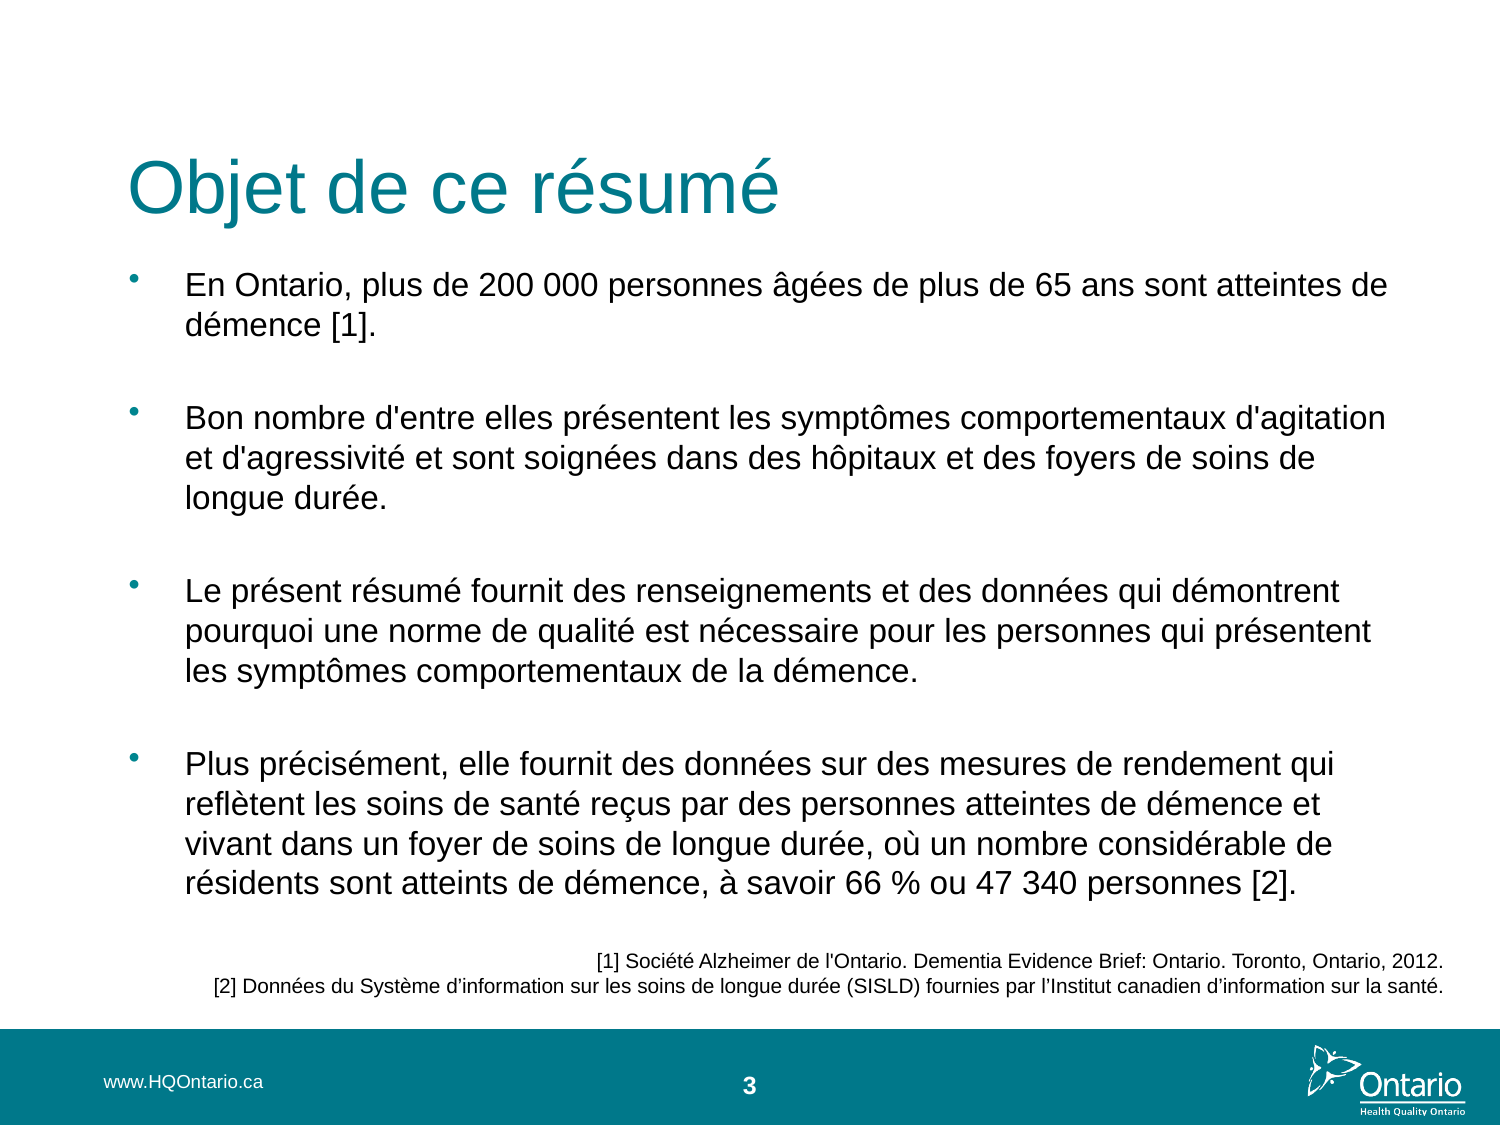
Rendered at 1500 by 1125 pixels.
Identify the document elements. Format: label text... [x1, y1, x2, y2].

footer www.HQOntario.ca [88, 1062, 550, 1103]
text_box En Ontario, plus de 200 000 personnes âgées de plus de 65 ans sont atteintes de démence [1]. Bon nombre d'entre elles présentent les symptômes comportementaux d'agitation et d'agressivité et sont soignées dans des hôpitaux et des foyers de soins de longue durée. Le présent résumé fournit des renseignements et des données qui démontrent pourquoi une norme de qualité est nécessaire pour les personnes qui présentent les symptômes comportementaux de la démence. Plus précisément, elle fournit des données sur des mesures de rendement qui reflètent les soins de santé reçus par des personnes atteintes de démence et vivant dans un foyer de soins de longue durée, où un nombre considérable de résidents sont atteints de démence, à savoir 66 % ou 47 340 personnes [2]. [69, 255, 1420, 811]
text_box Objet de ce résumé [112, 125, 1463, 242]
text_box [1] Société Alzheimer de l'Ontario. Dementia Evidence Brief: Ontario. Toronto, Ontario, 2012. [2] Données du Système d’information sur les soins de longue durée (SISLD) fournies par l’Institut canadien d’information sur la santé. [189, 940, 1459, 1006]
